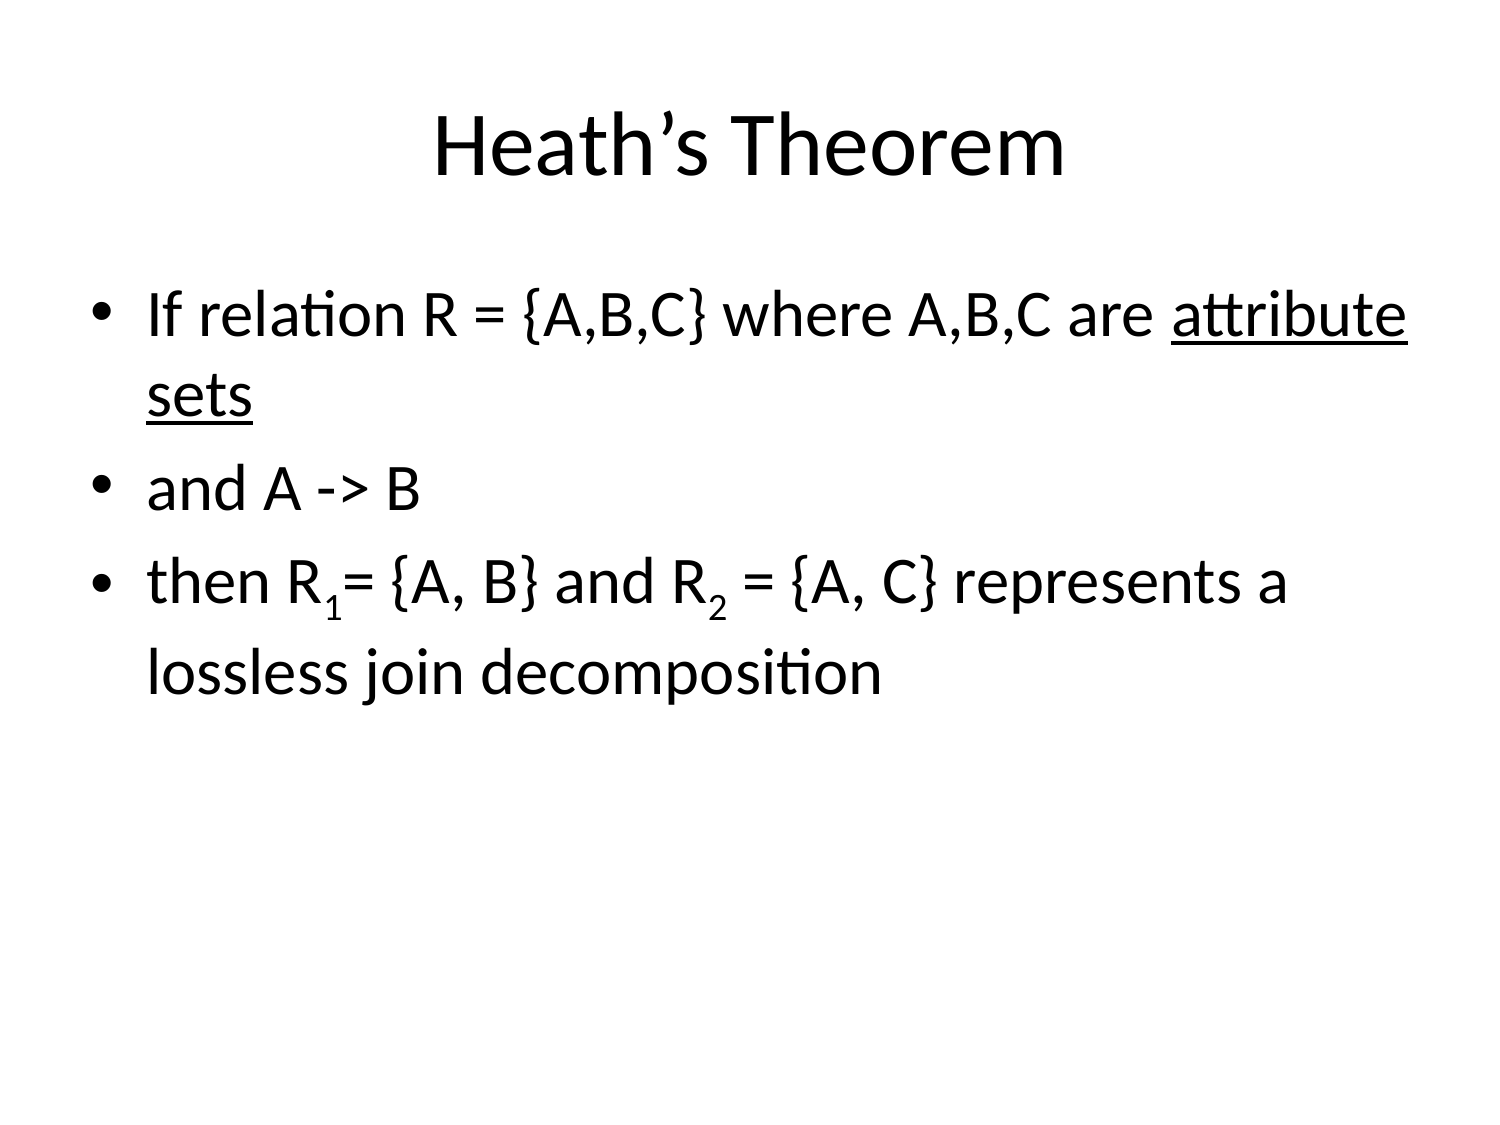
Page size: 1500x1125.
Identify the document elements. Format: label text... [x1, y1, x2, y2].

list If relation R = {A,B,C} where A,B,C are attribute sets and A -> B then R1= {A, B} and R2 = {A, C} represents a lossless join decomposition [75, 262, 1425, 1005]
title Heath’s Theorem [75, 45, 1425, 233]
